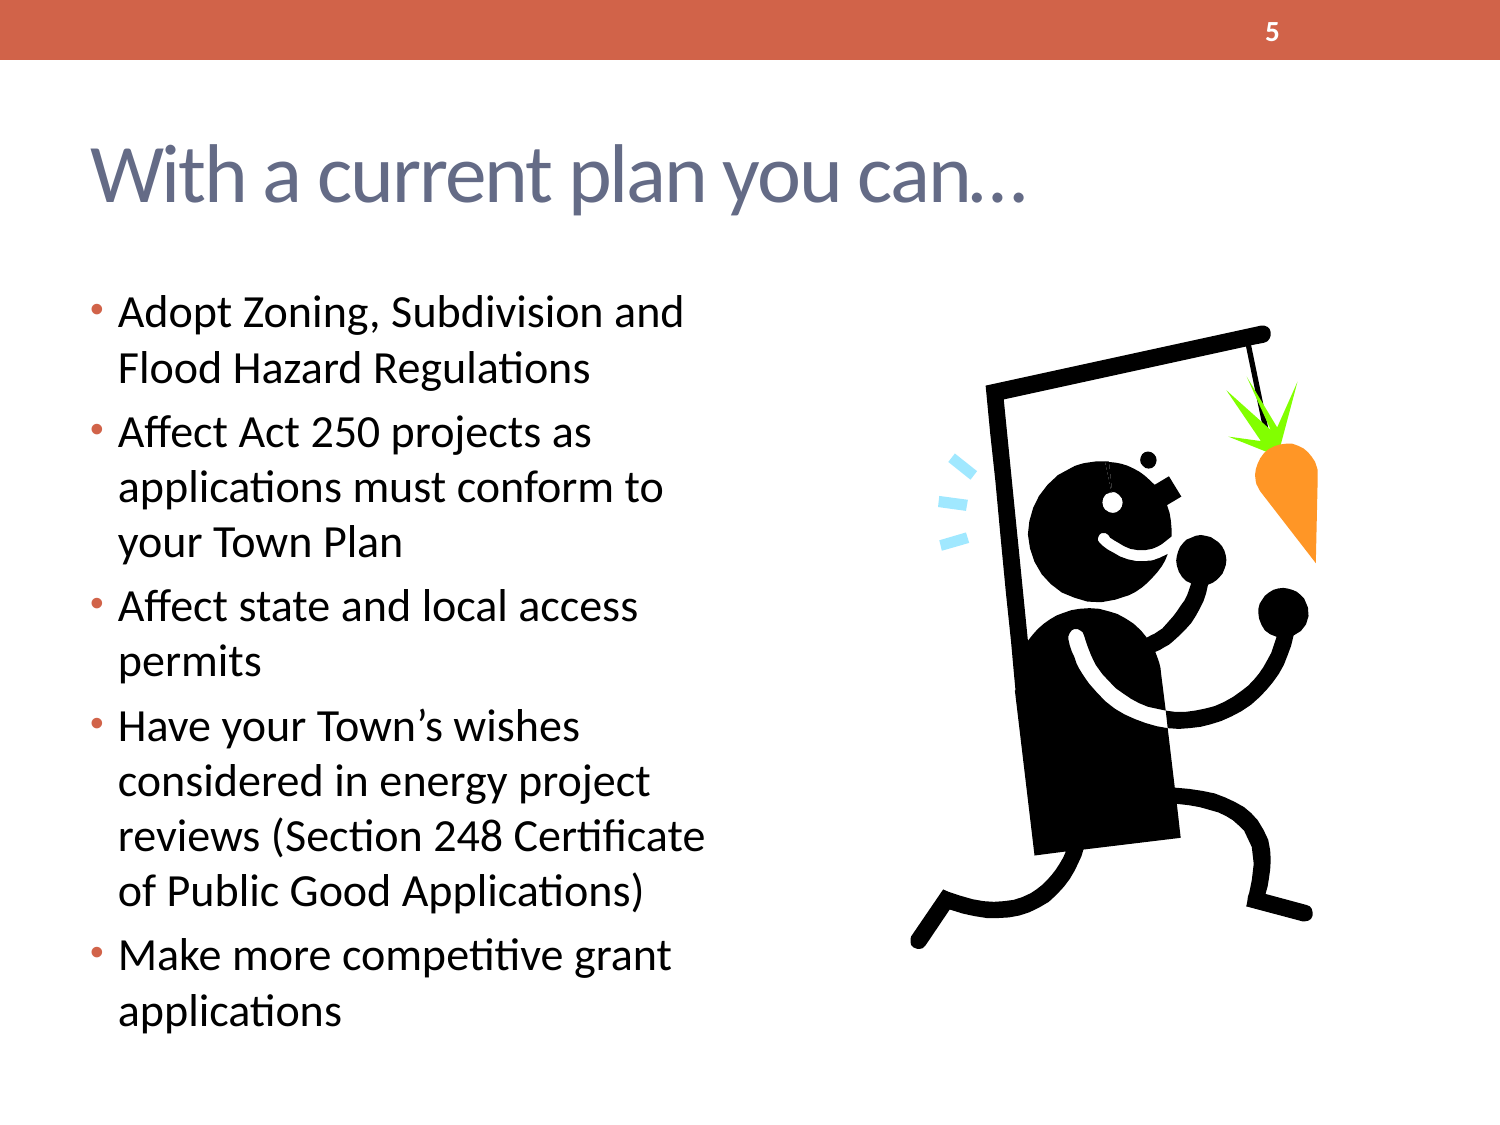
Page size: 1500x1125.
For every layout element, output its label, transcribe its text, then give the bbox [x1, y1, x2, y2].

picture [908, 324, 1318, 951]
slide_number 5 [1250, 3, 1425, 57]
list Adopt Zoning, Subdivision and Flood Hazard Regulations Affect Act 250 projects as applications must conform to your Town Plan Affect state and local access permits Have your Town’s wishes considered in energy project reviews (Section 248 Certificate of Public Good Applications) Make more competitive grant applications [75, 274, 738, 1049]
title With a current plan you can… [75, 87, 1425, 250]
